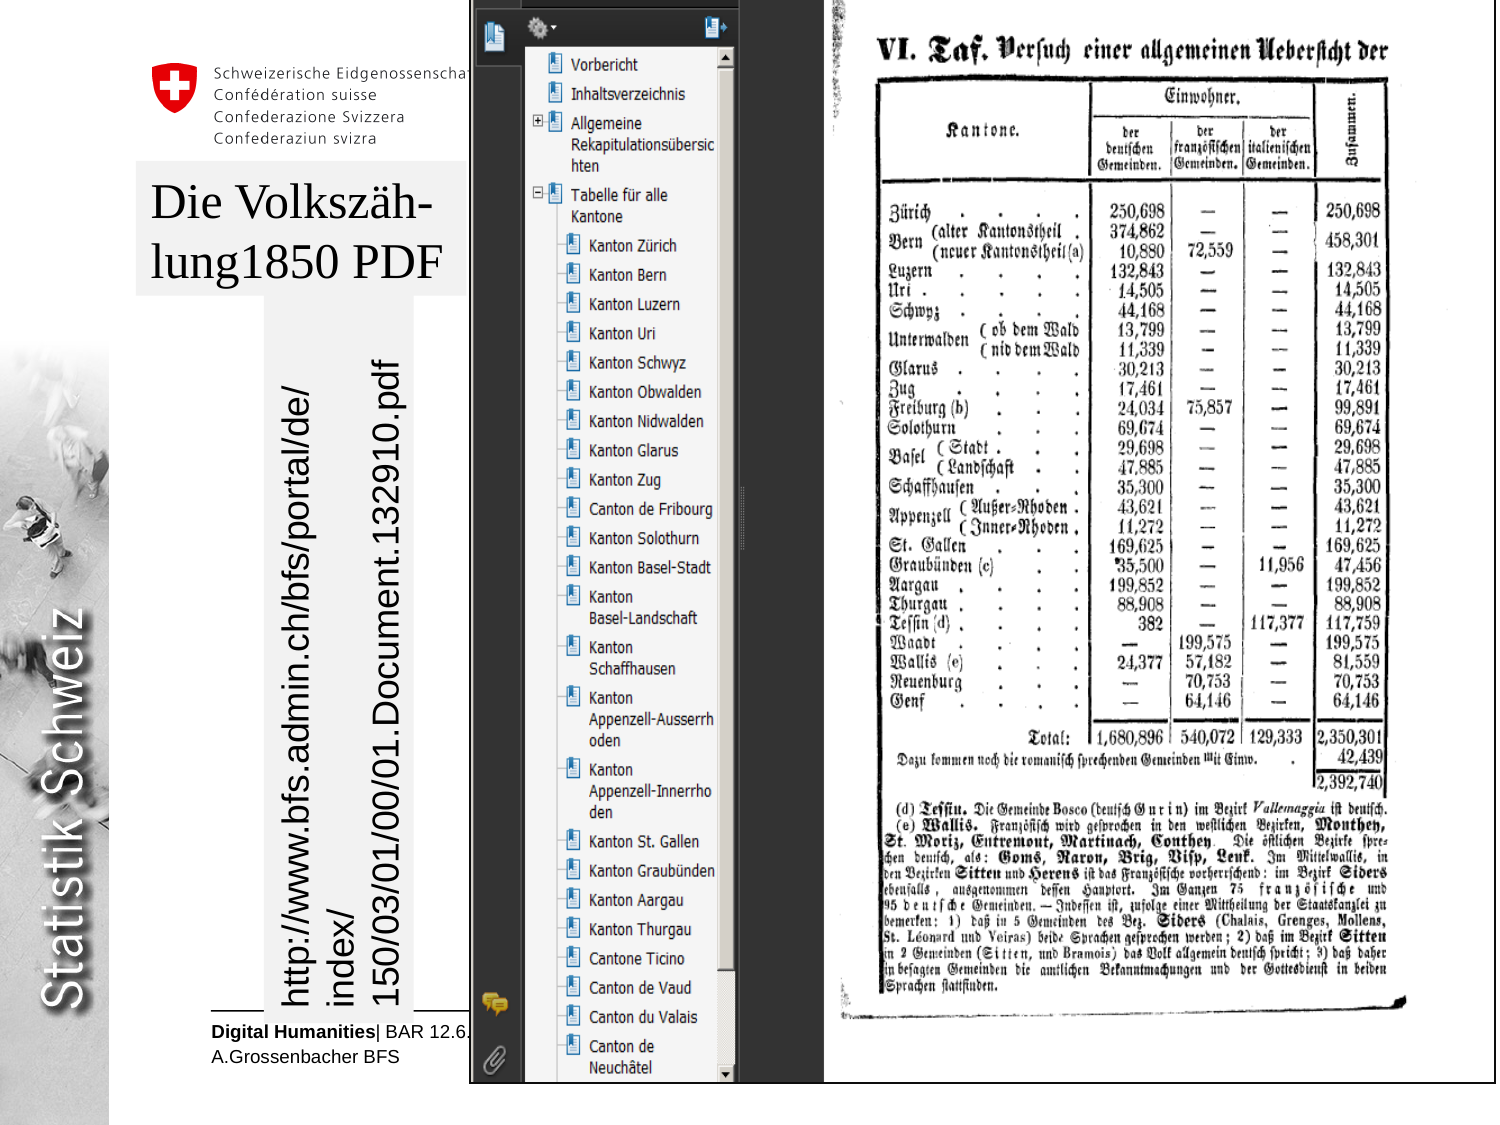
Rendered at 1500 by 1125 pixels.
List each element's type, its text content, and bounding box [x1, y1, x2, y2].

text_box http://www.bfs.admin.ch/bfs/portal/de/index/150/03/01/00/01.Document.132910.pdf [263, 296, 414, 1024]
picture [152, 63, 469, 147]
picture [0, 105, 109, 1125]
picture [470, 0, 1495, 1083]
text_box Die Volkszäh-lung1850 PDF [135, 160, 465, 296]
